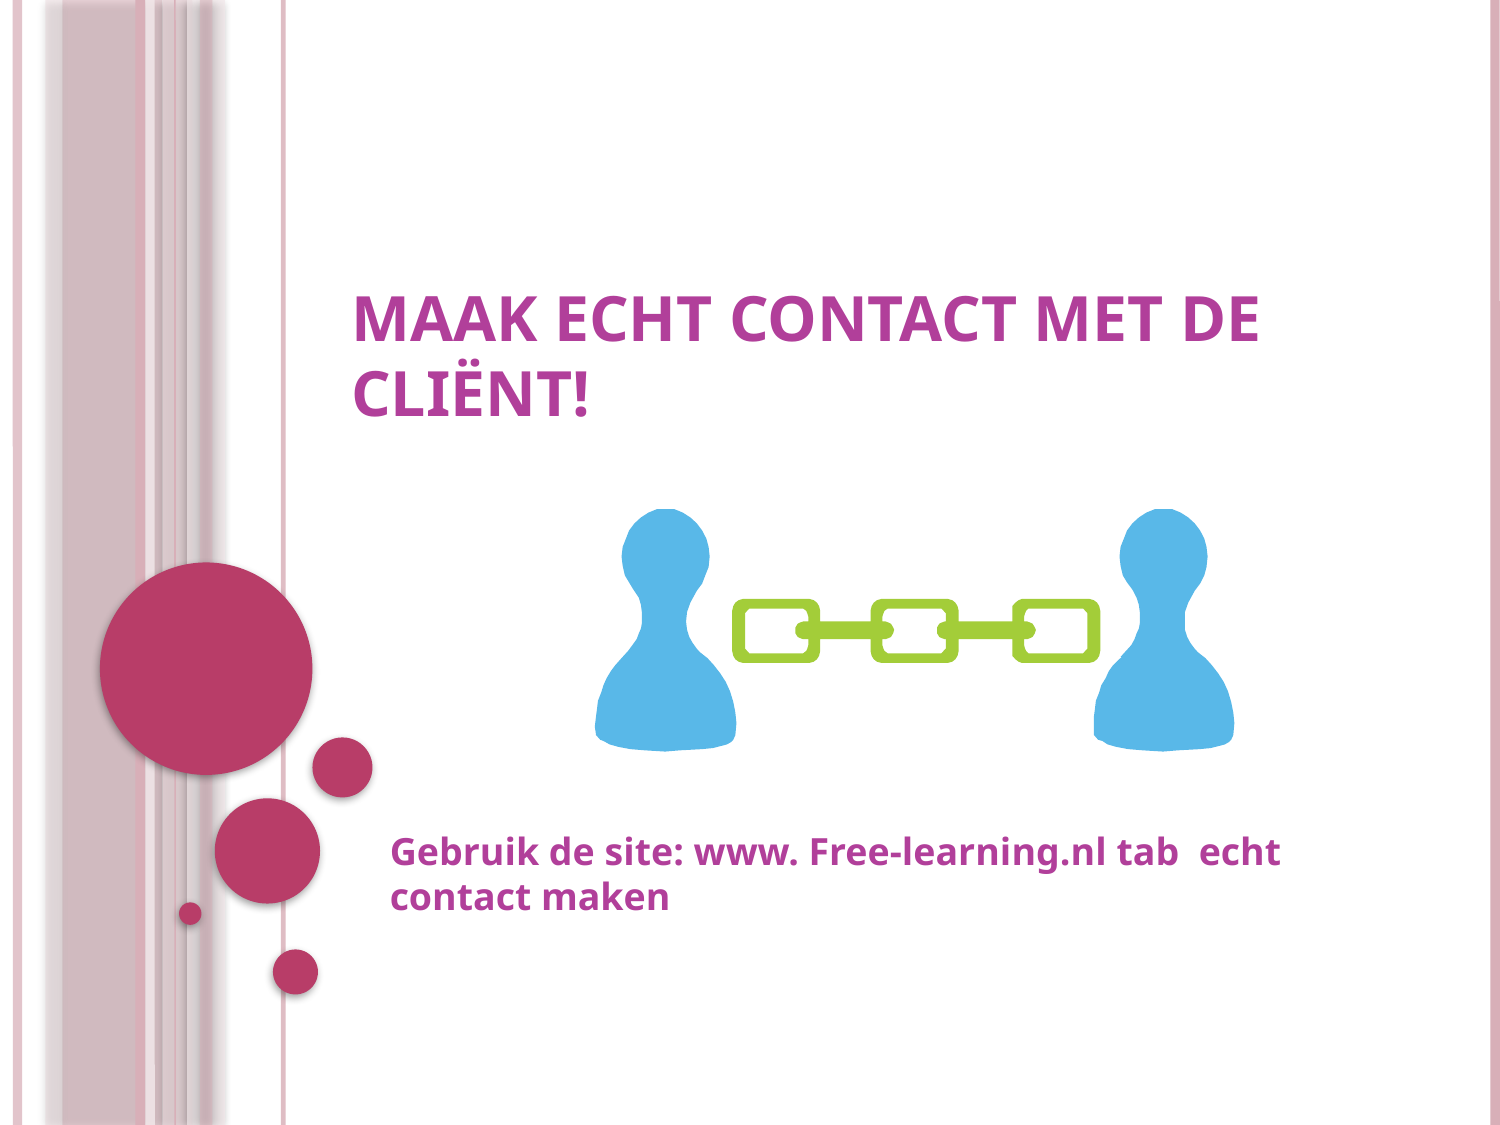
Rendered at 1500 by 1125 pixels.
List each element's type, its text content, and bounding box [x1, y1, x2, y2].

title Maak echt contact met de cliënt! [336, 125, 1349, 437]
picture [594, 508, 1235, 752]
subtitle Gebruik de site: www. Free-learning.nl tab echt contact maken [375, 820, 1388, 1046]
